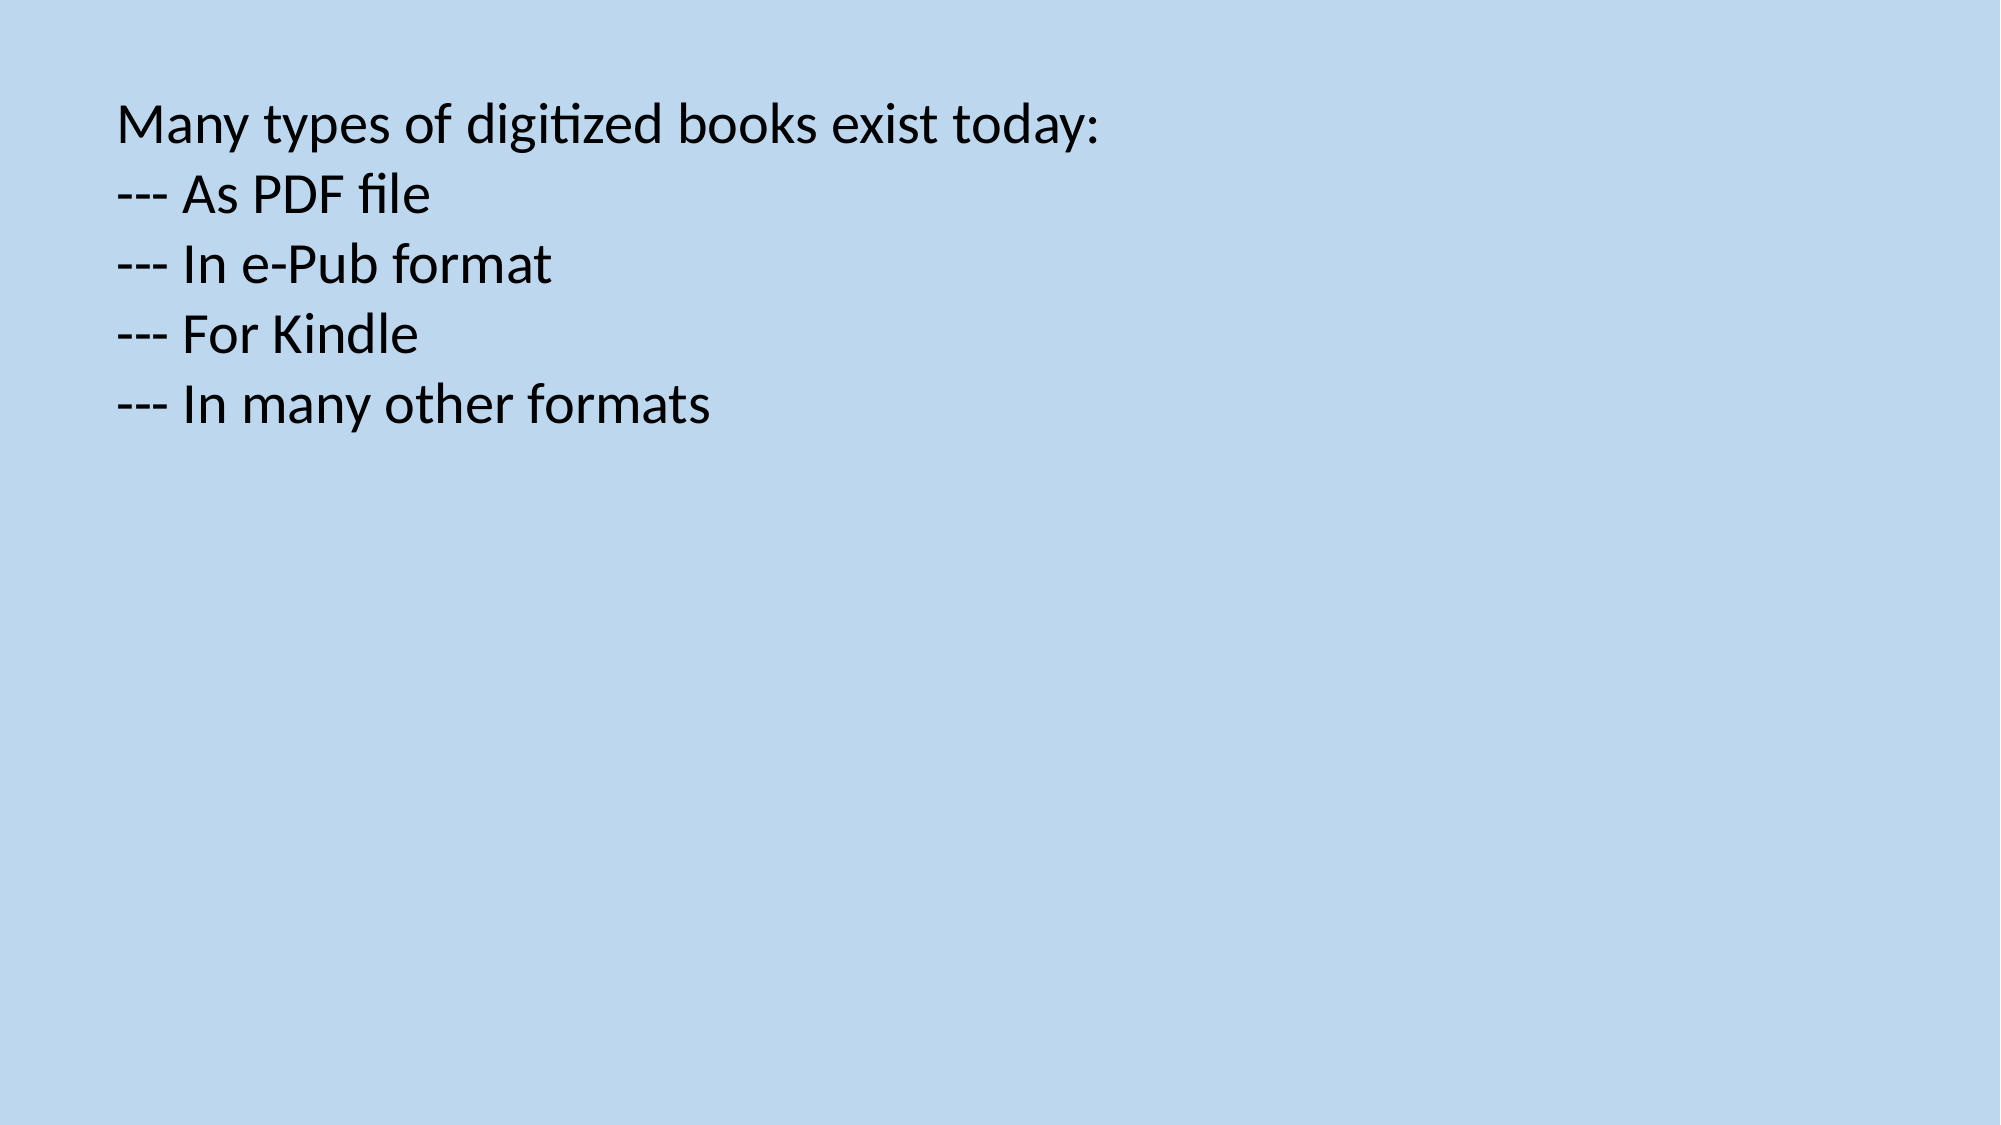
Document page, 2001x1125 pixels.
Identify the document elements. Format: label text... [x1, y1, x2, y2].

text_box Many types of digitized books exist today: --- As PDF file --- In e-Pub format --- For Kindle --- In many other formats [101, 77, 1117, 443]
